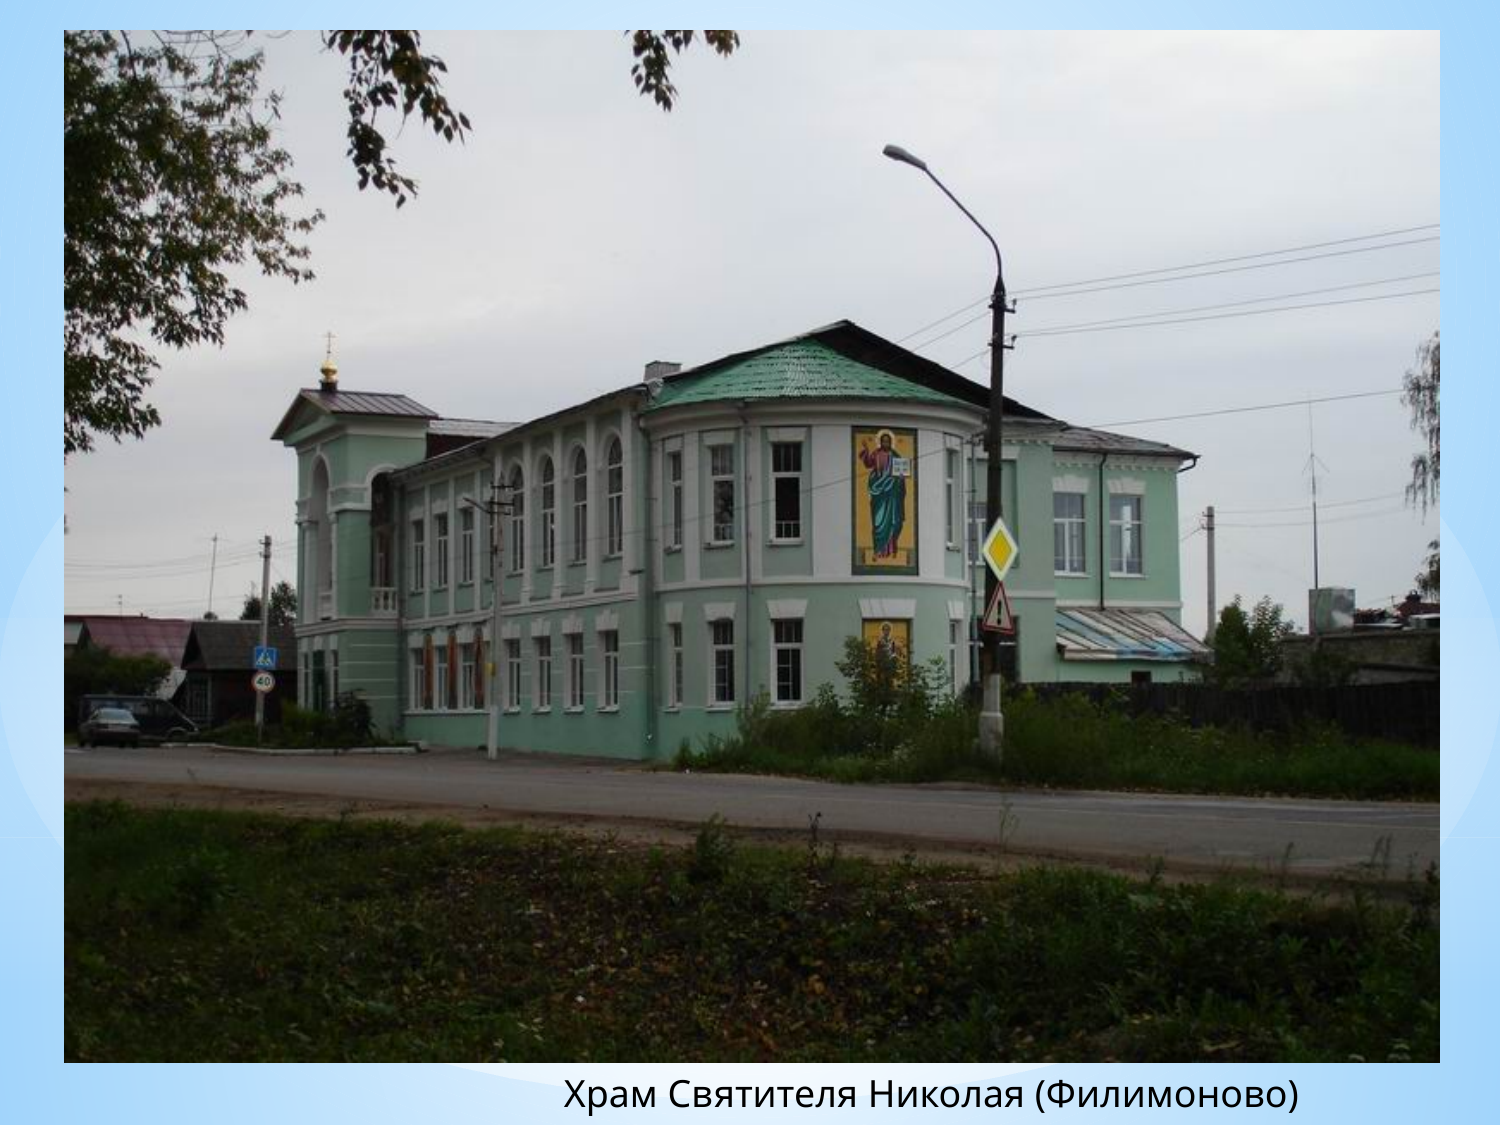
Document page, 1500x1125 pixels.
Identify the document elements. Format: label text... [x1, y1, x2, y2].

picture [64, 30, 1441, 1063]
text_box Храм Святителя Николая (Филимоново) [549, 1070, 1440, 1122]
